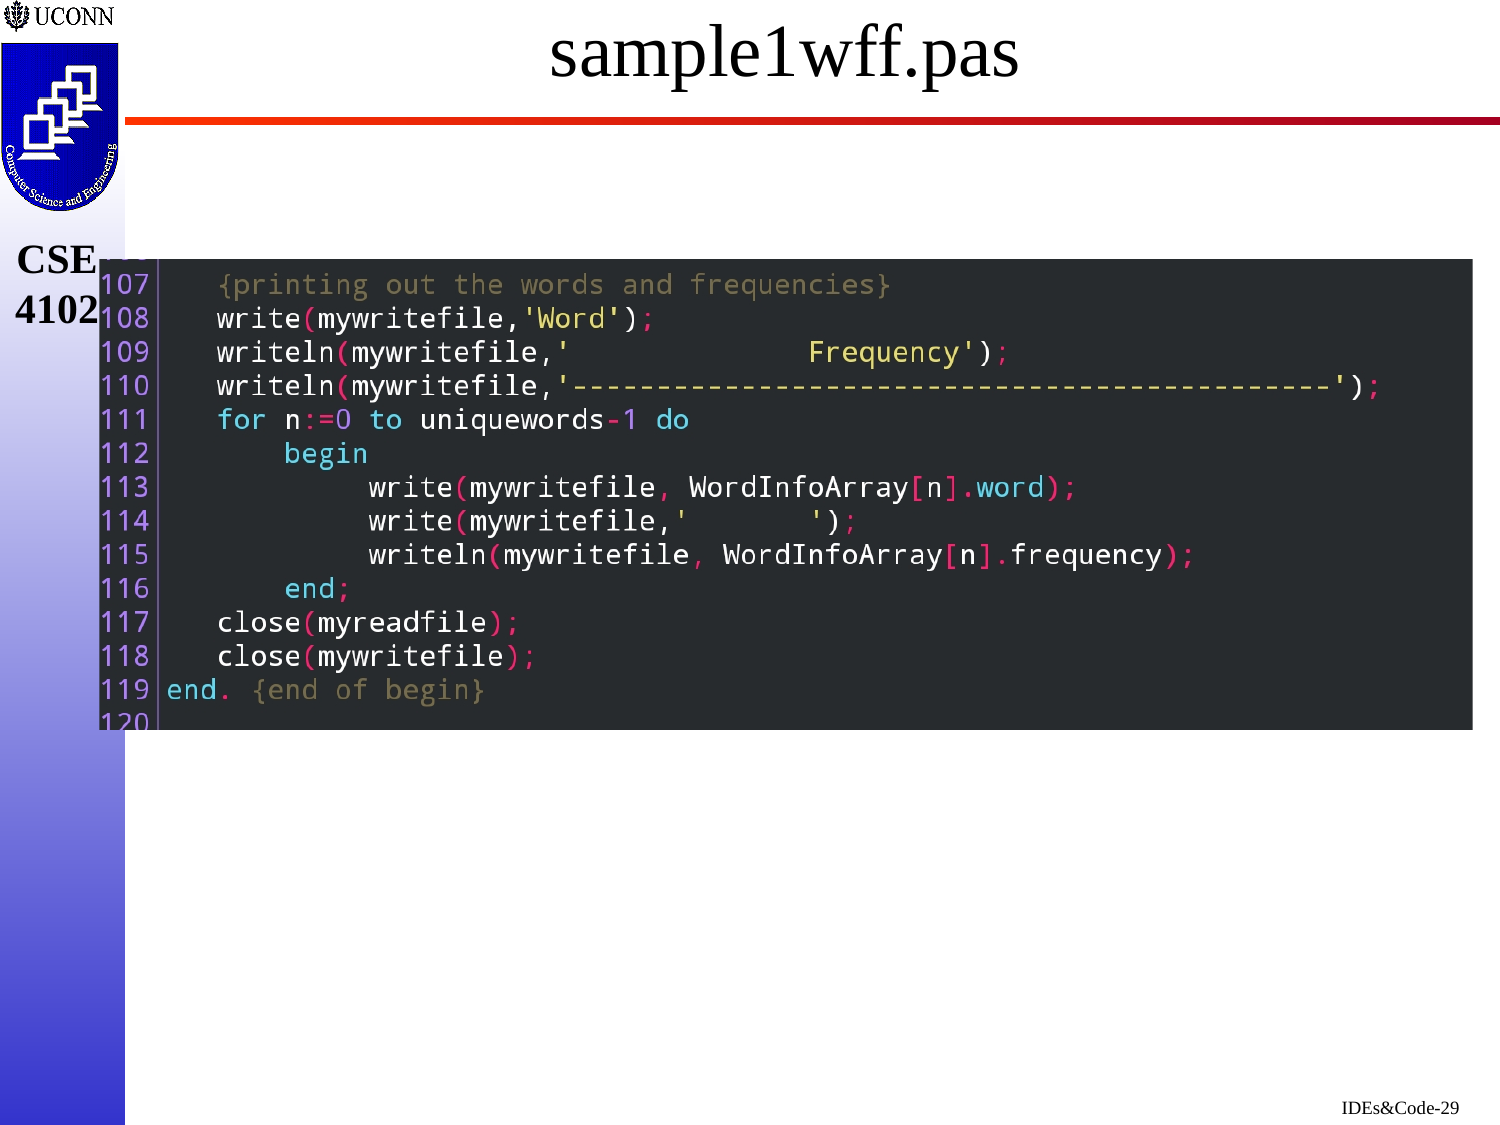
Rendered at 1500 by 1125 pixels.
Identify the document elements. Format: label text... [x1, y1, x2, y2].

picture [99, 259, 1473, 730]
title sample1wff.pas [124, 0, 1448, 113]
picture [0, 0, 119, 213]
